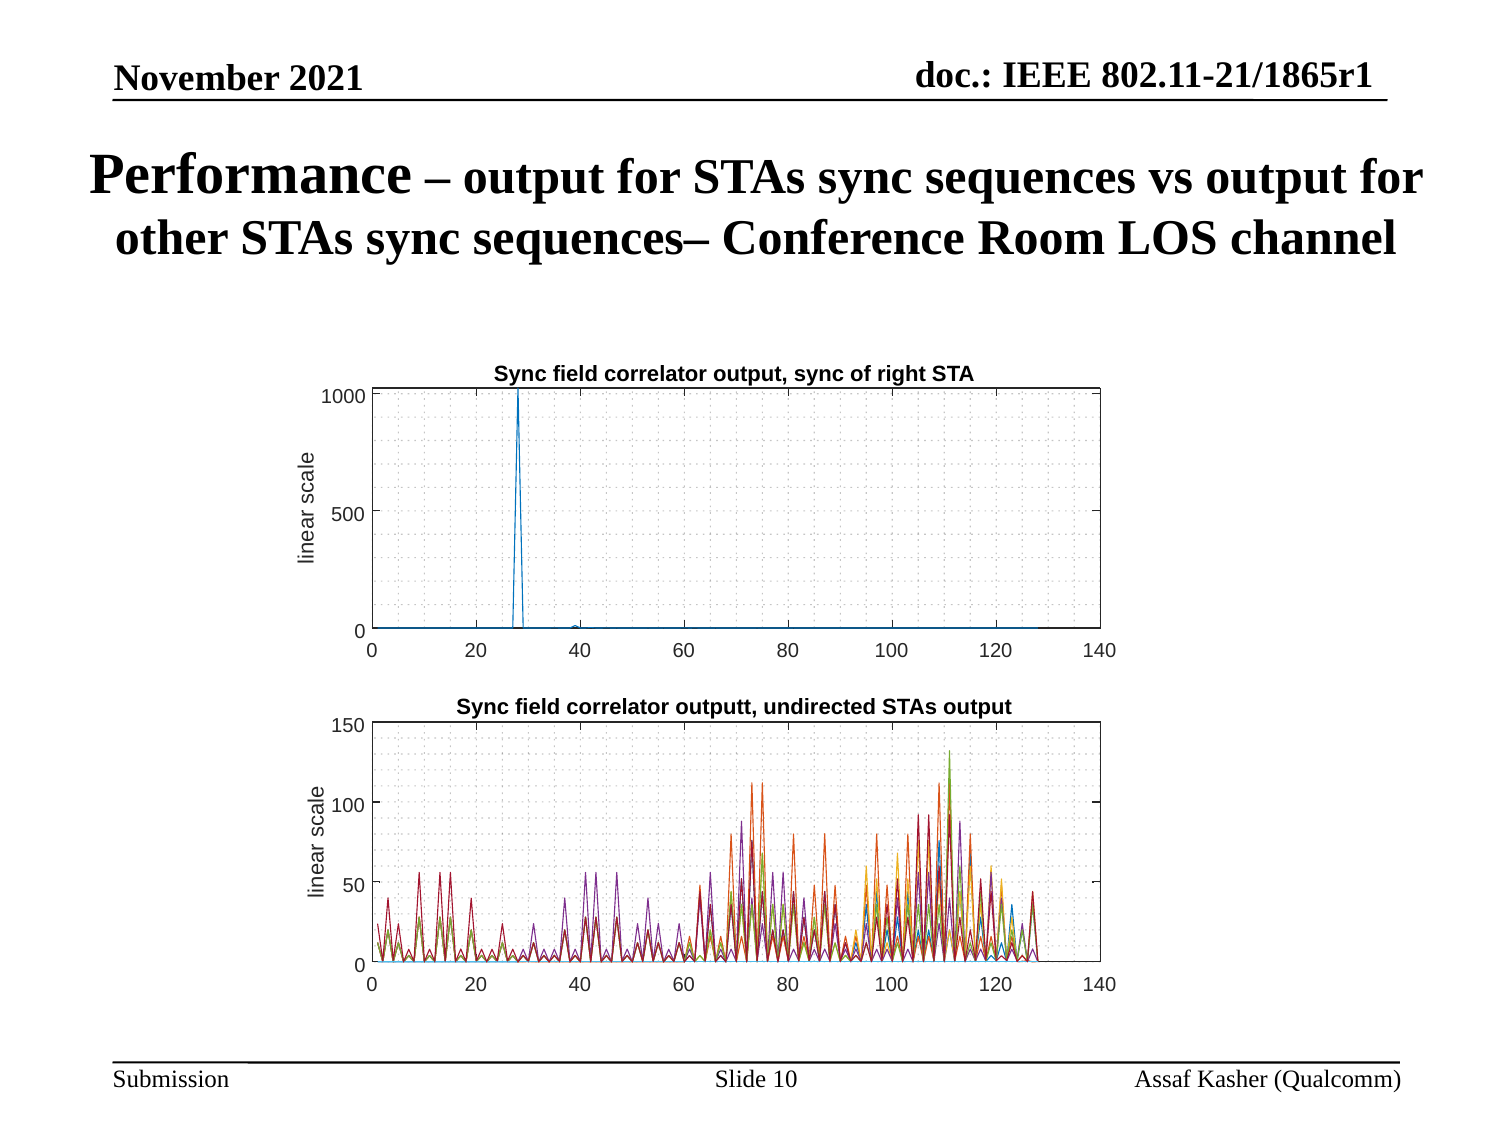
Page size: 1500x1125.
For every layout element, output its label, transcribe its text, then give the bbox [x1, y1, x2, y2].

slide_number Slide 10 [712, 1061, 800, 1093]
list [249, 334, 1188, 1038]
title Performance – output for STAs sync sequences vs output for other STAs sync sequences– Conference Room LOS channel [12, 112, 1500, 288]
footer Assaf Kasher (Qualcomm) [949, 1061, 1402, 1124]
